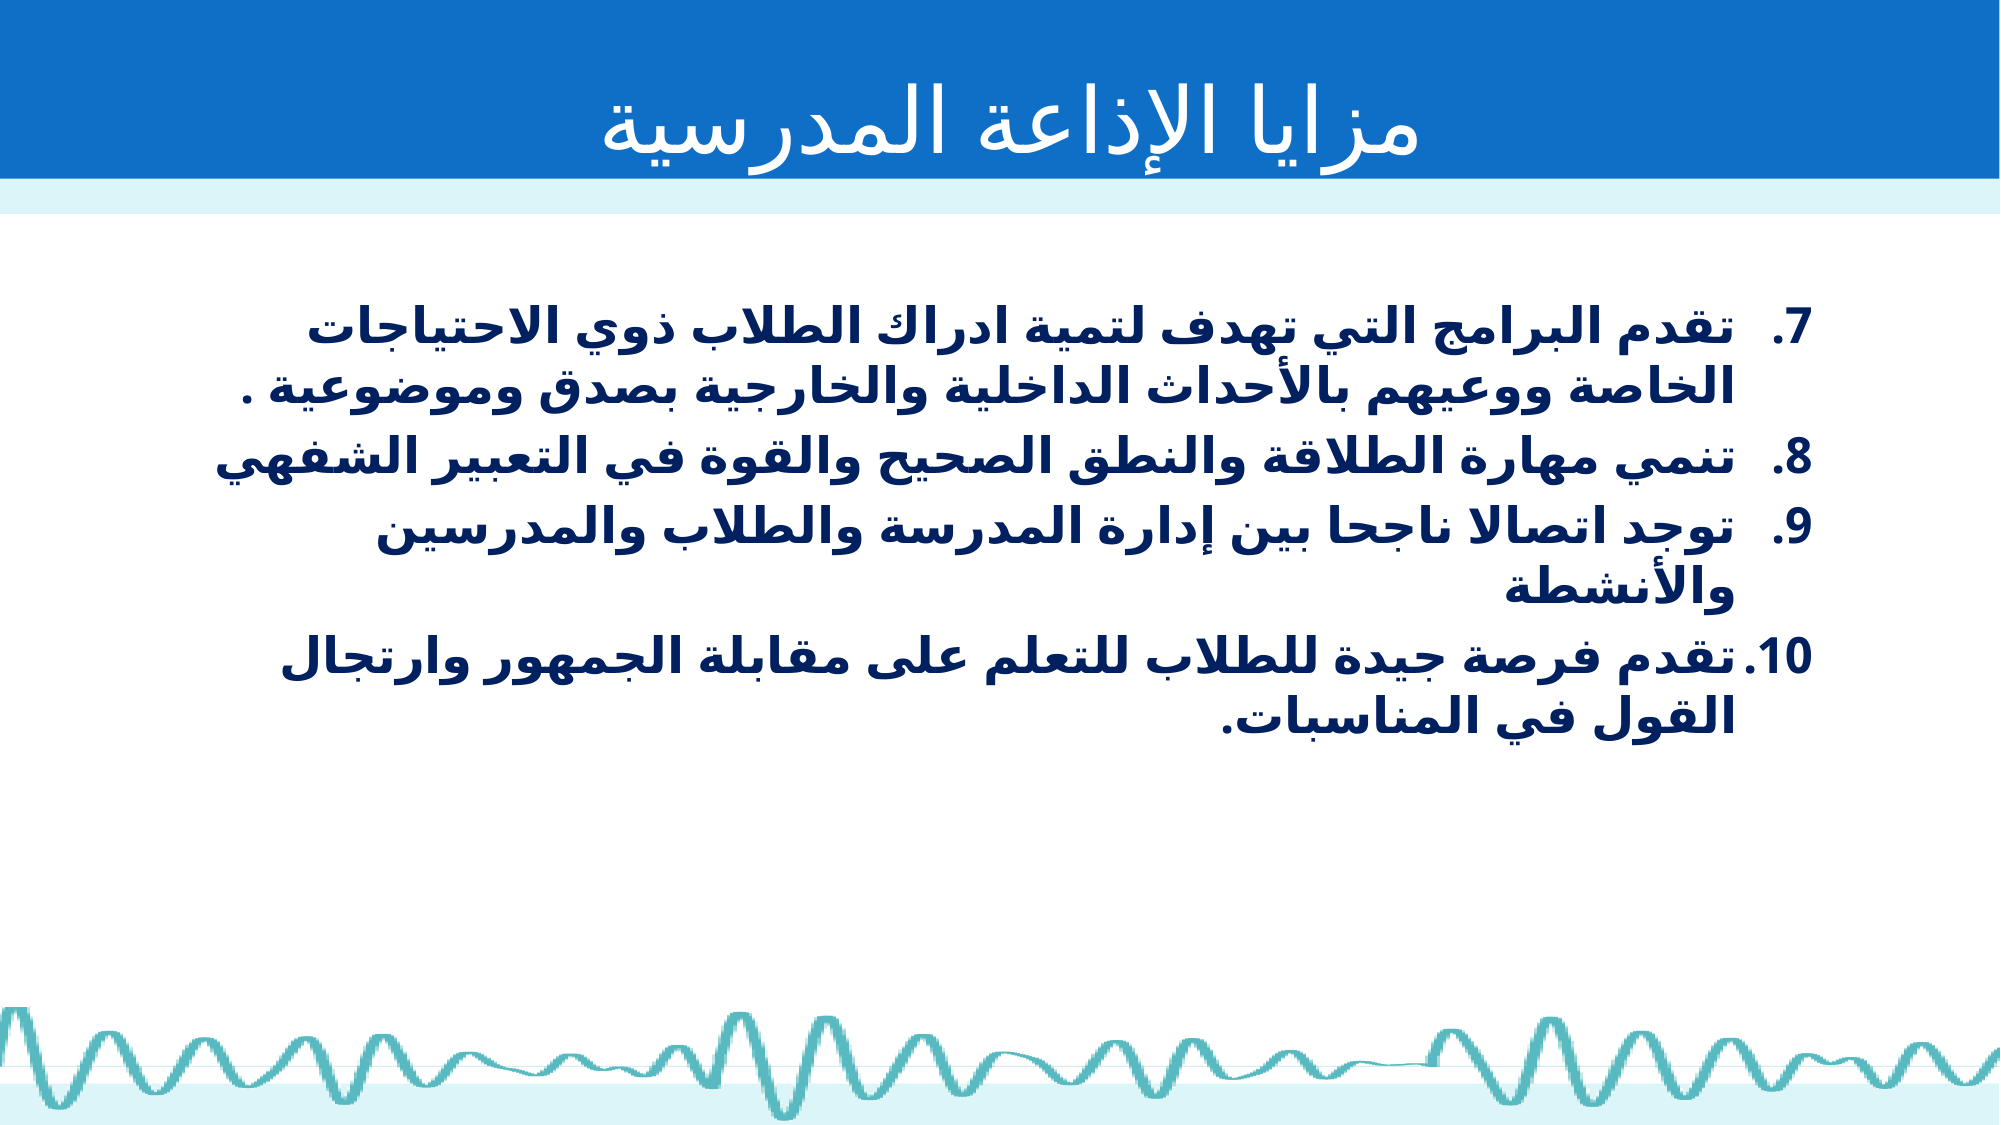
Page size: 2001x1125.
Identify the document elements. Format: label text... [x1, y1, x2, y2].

list تقدم البرامج التي تهدف لتمية ادراك الطلاب ذوي الاحتياجات الخاصة ووعيهم بالأحداث الداخلية والخارجية بصدق وموضوعية . تنمي مهارة الطلاقة والنطق الصحيح والقوة في التعبير الشفهي توجد اتصالا ناجحا بين إدارة المدرسة والطلاب والمدرسين والأنشطة تقدم فرصة جيدة للطلاب للتعلم على مقابلة الجمهور وارتجال القول في المناسبات. [177, 285, 1828, 813]
title مزايا الإذاعة المدرسية [99, 22, 1900, 211]
